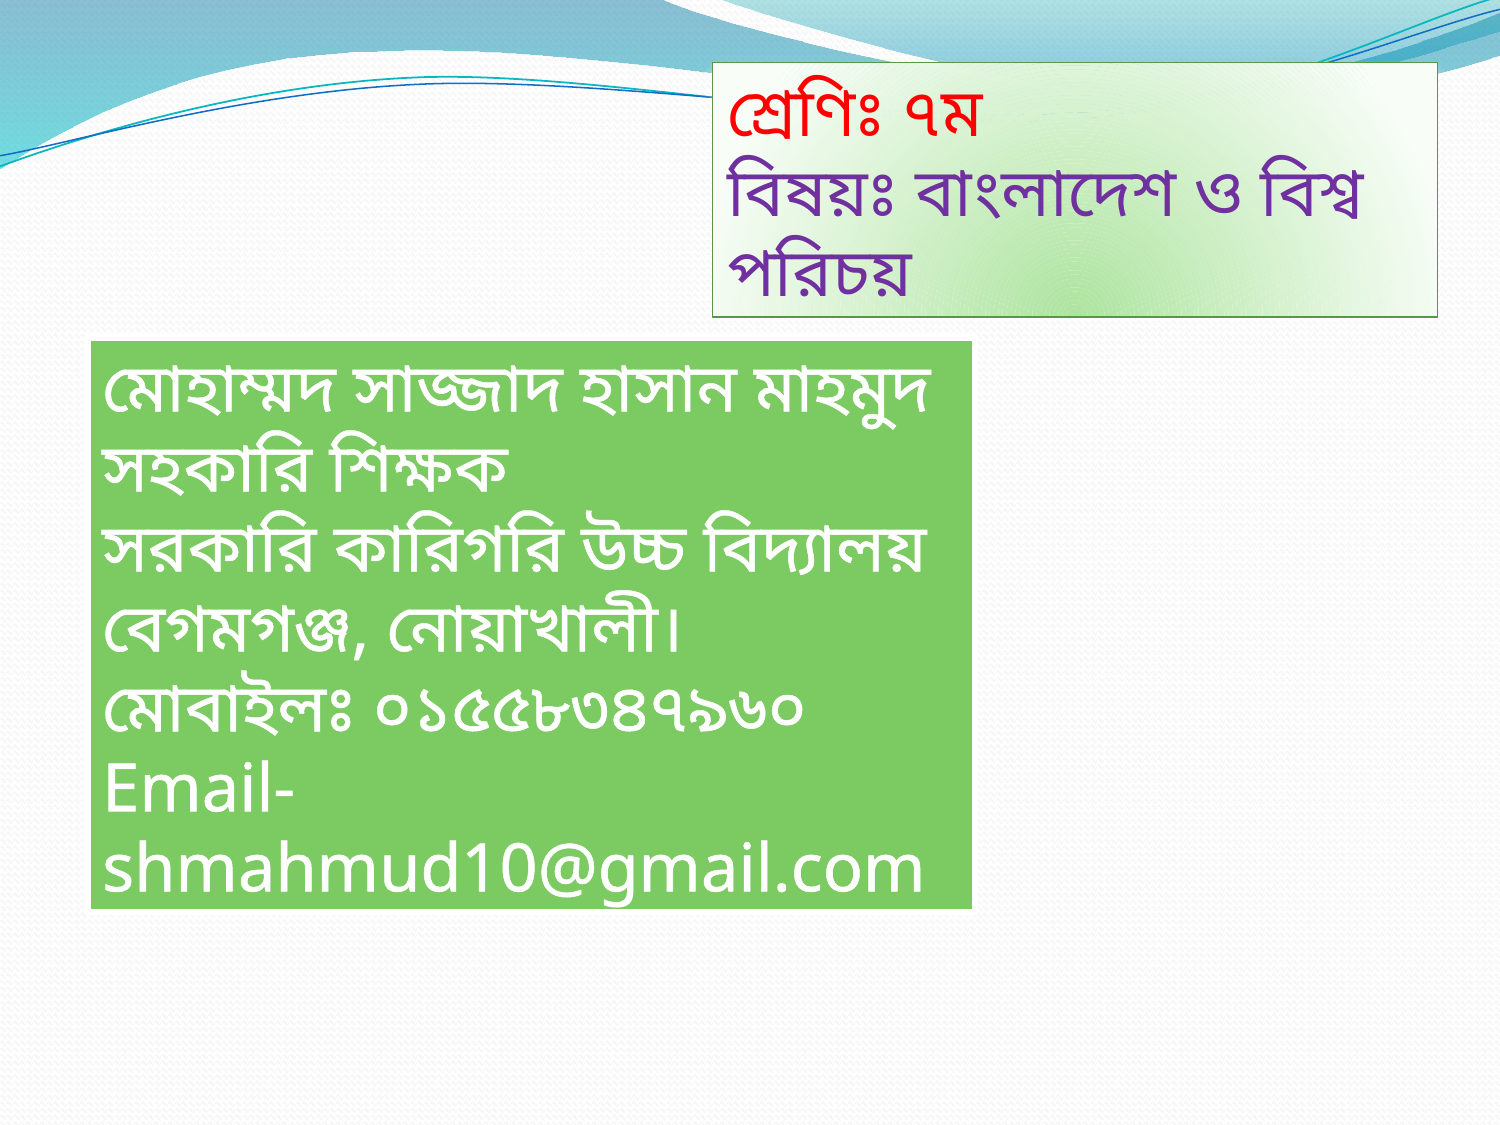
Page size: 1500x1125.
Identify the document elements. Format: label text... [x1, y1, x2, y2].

text_box মোহাম্মদ সাজ্জাদ হাসান মাহমুদ সহকারি শিক্ষক সরকারি কারিগরি উচ্চ বিদ্যালয় বেগমগঞ্জ, নোয়াখালী। মোবাইলঃ ০১৫৫৮৩৪৭৯৬০ Email-shmahmud10@gmail.com [84, 334, 978, 915]
text_box শ্রেণিঃ ৭ম বিষয়ঃ বাংলাদেশ ও বিশ্ব পরিচয় [712, 62, 1438, 318]
